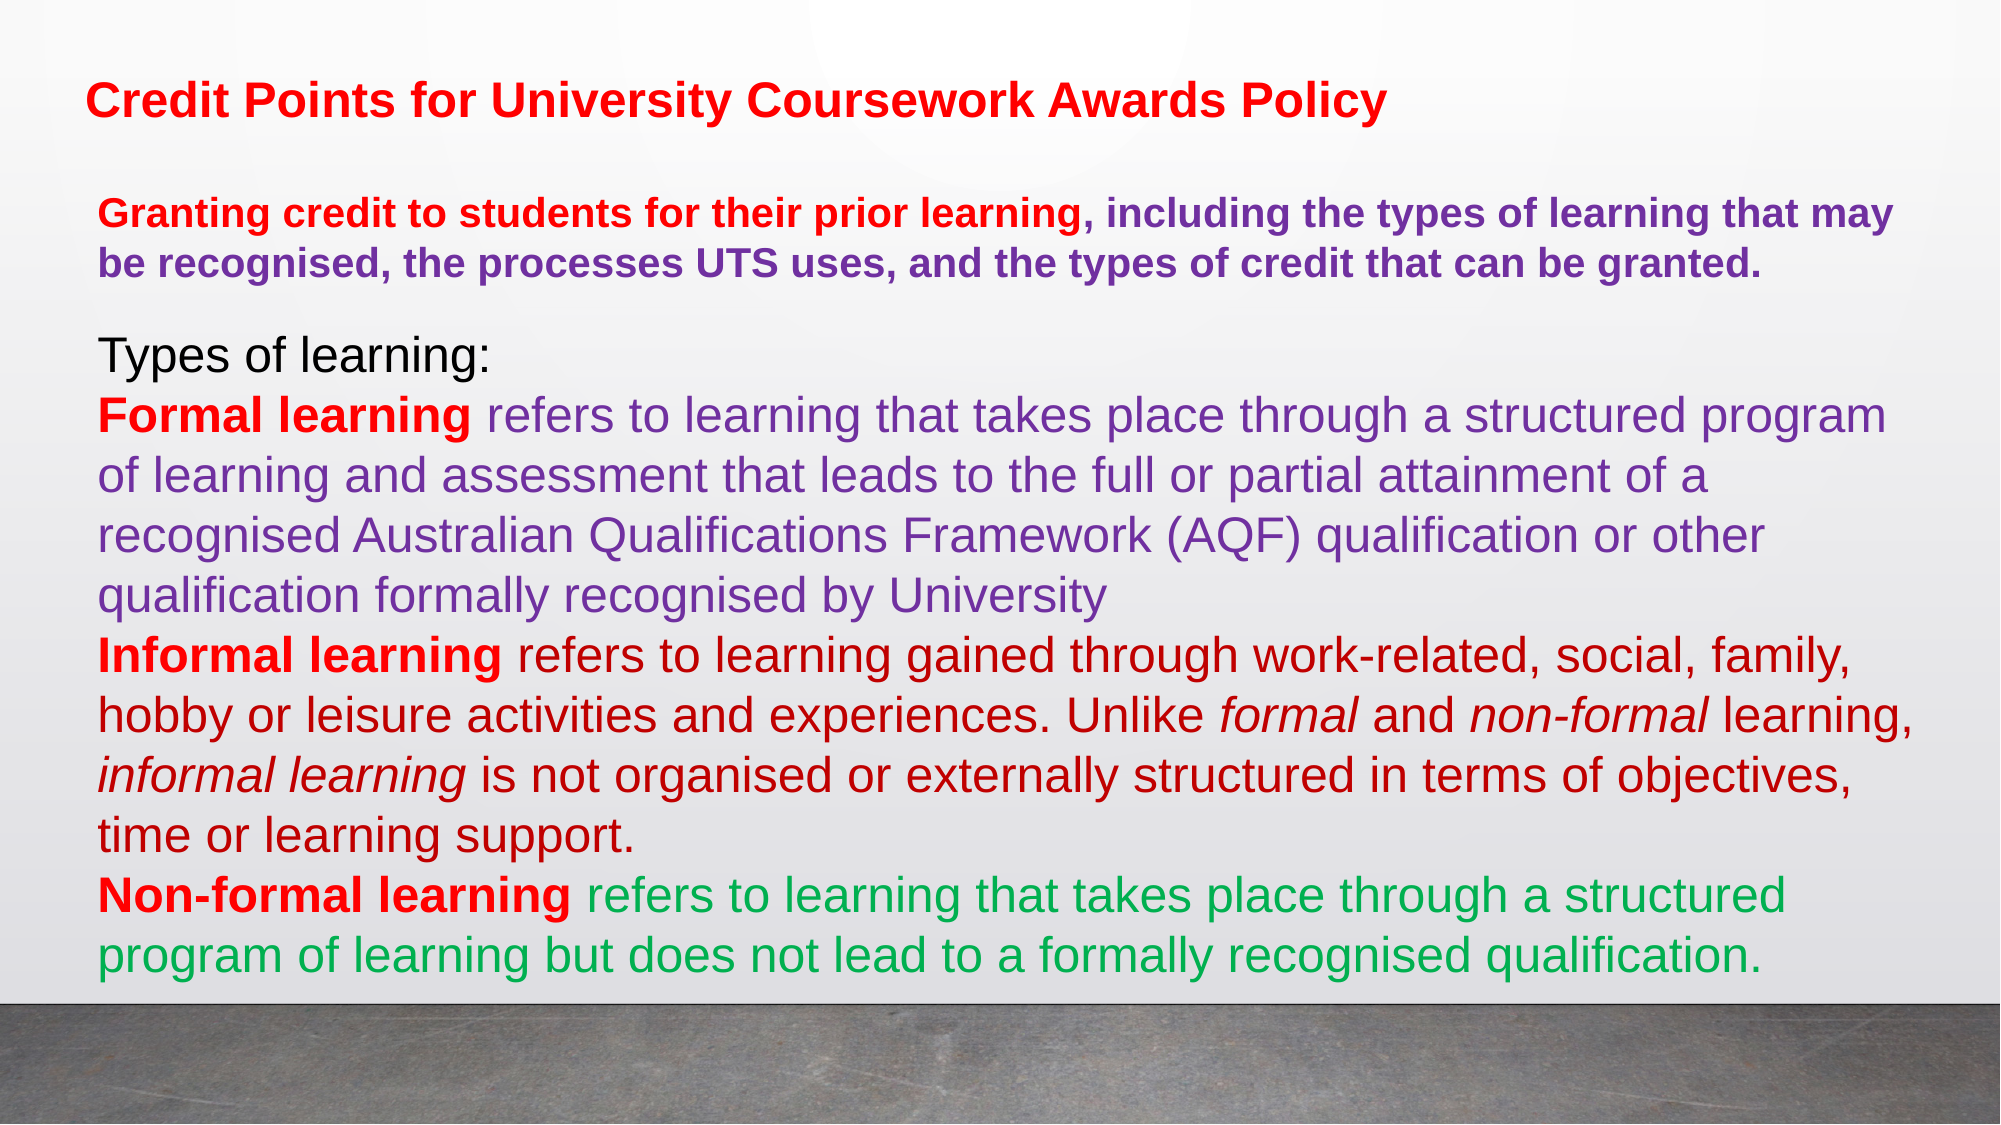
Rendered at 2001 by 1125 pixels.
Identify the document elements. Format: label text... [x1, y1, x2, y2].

text_box Credit Points for University Coursework Awards Policy [56, 0, 1757, 135]
text_box Types of learning: Formal learning refers to learning that takes place through a structured program of learning and assessment that leads to the full or partial attainment of a recognised Australian Qualifications Framework (AQF) qualification or other qualification formally recognised by University Informal learning refers to learning gained through work-related, social, family, hobby or leisure activities and experiences. Unlike formal and non-formal learning, informal learning is not organised or externally structured in terms of objectives, time or learning support. Non-formal learning refers to learning that takes place through a structured program of learning but does not lead to a formally recognised qualification. [82, 315, 1933, 990]
picture [0, 1004, 2000, 1124]
text_box Granting credit to students for their prior learning, including the types of learning that may be recognised, the processes UTS uses, and the types of credit that can be granted. [82, 178, 1933, 294]
